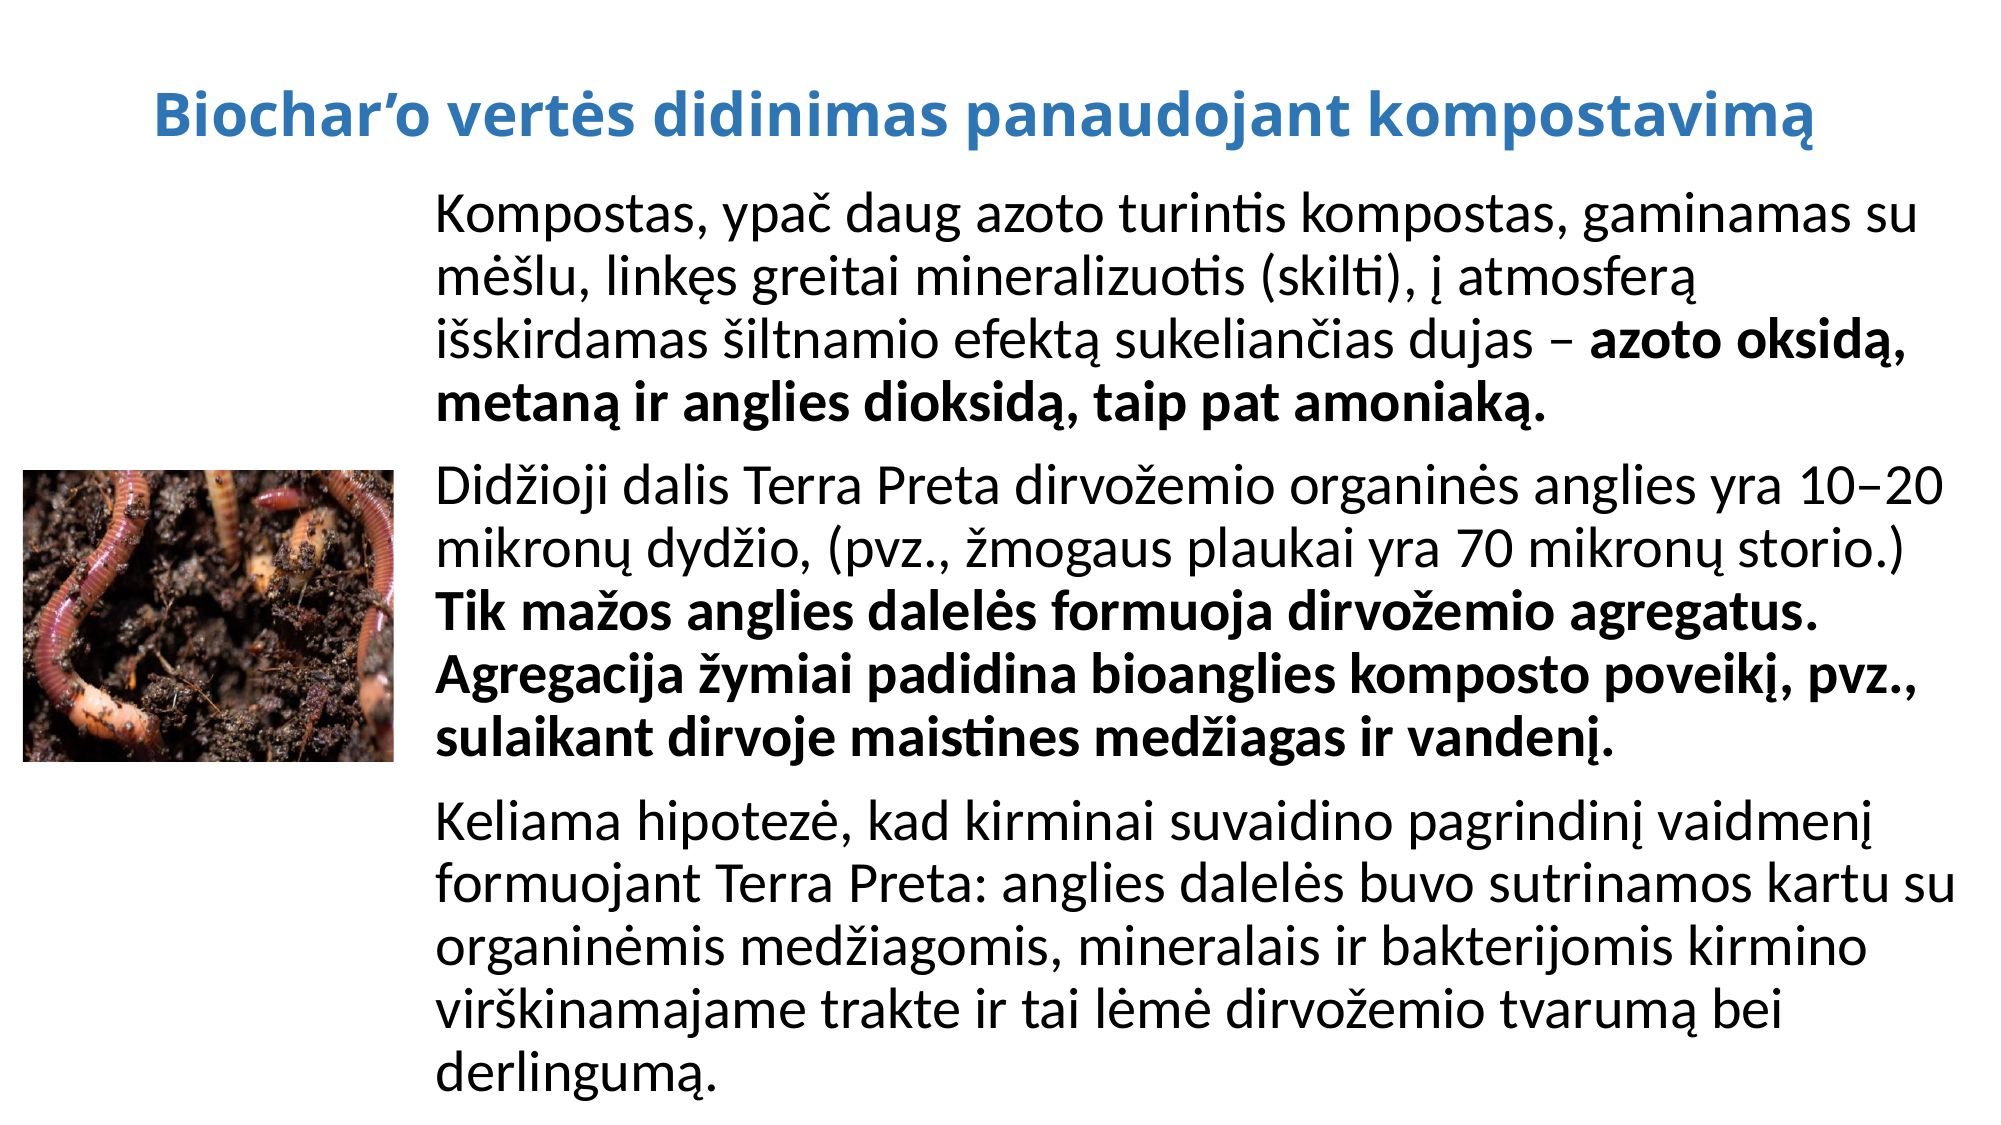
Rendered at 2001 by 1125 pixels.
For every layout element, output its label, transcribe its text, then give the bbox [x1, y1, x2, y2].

list Kompostas, ypač daug azoto turintis kompostas, gaminamas su mėšlu, linkęs greitai mineralizuotis (skilti), į atmosferą išskirdamas šiltnamio efektą sukeliančias dujas – azoto oksidą, metaną ir anglies dioksidą, taip pat amoniaką. Didžioji dalis Terra Preta dirvožemio organinės anglies yra 10–20 mikronų dydžio, (pvz., žmogaus plaukai yra 70 mikronų storio.) Tik mažos anglies dalelės formuoja dirvožemio agregatus. Agregacija žymiai padidina bioanglies komposto poveikį, pvz., sulaikant dirvoje maistines medžiagas ir vandenį. Keliama hipotezė, kad kirminai suvaidino pagrindinį vaidmenį formuojant Terra Preta: anglies dalelės buvo sutrinamos kartu su organinėmis medžiagomis, mineralais ir bakterijomis kirmino virškinamajame trakte ir tai lėmė dirvožemio tvarumą bei derlingumą. [420, 174, 1977, 1125]
title Biochar’o vertės didinimas panaudojant kompostavimą [137, 59, 1905, 175]
picture [22, 470, 394, 763]
